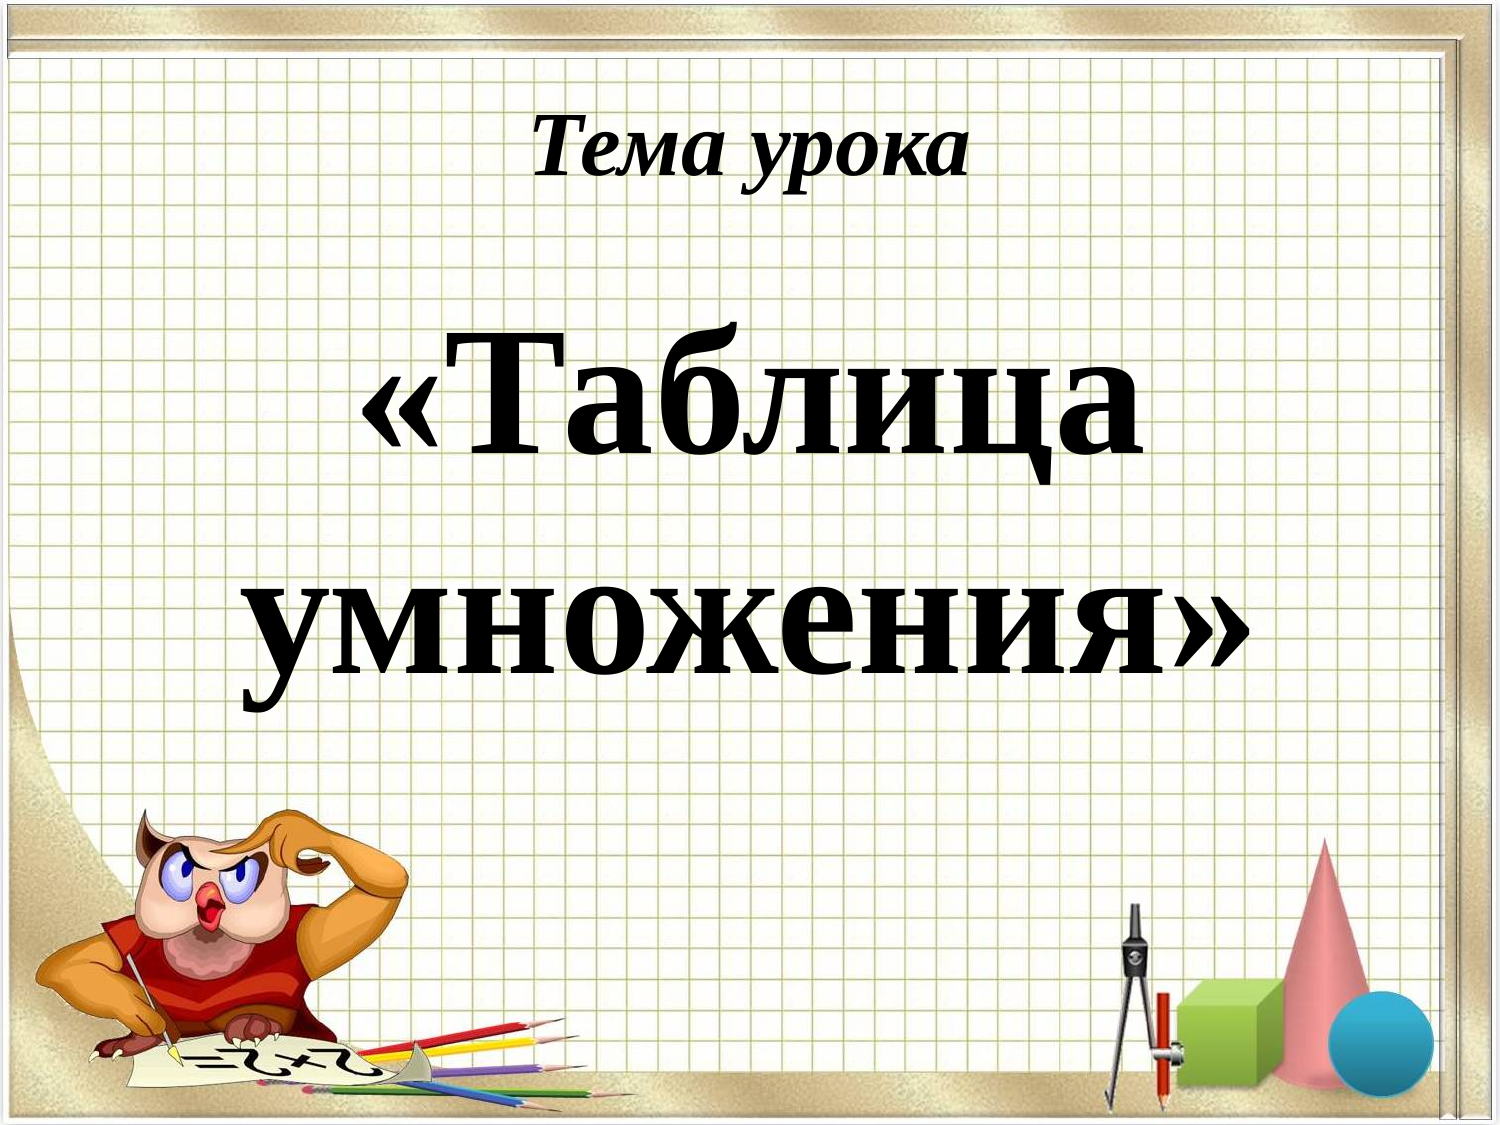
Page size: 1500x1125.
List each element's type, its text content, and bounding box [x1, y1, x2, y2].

picture [0, 0, 1500, 1125]
list «Таблица умножения» [75, 262, 1425, 1005]
title Тема урока [75, 45, 1425, 233]
